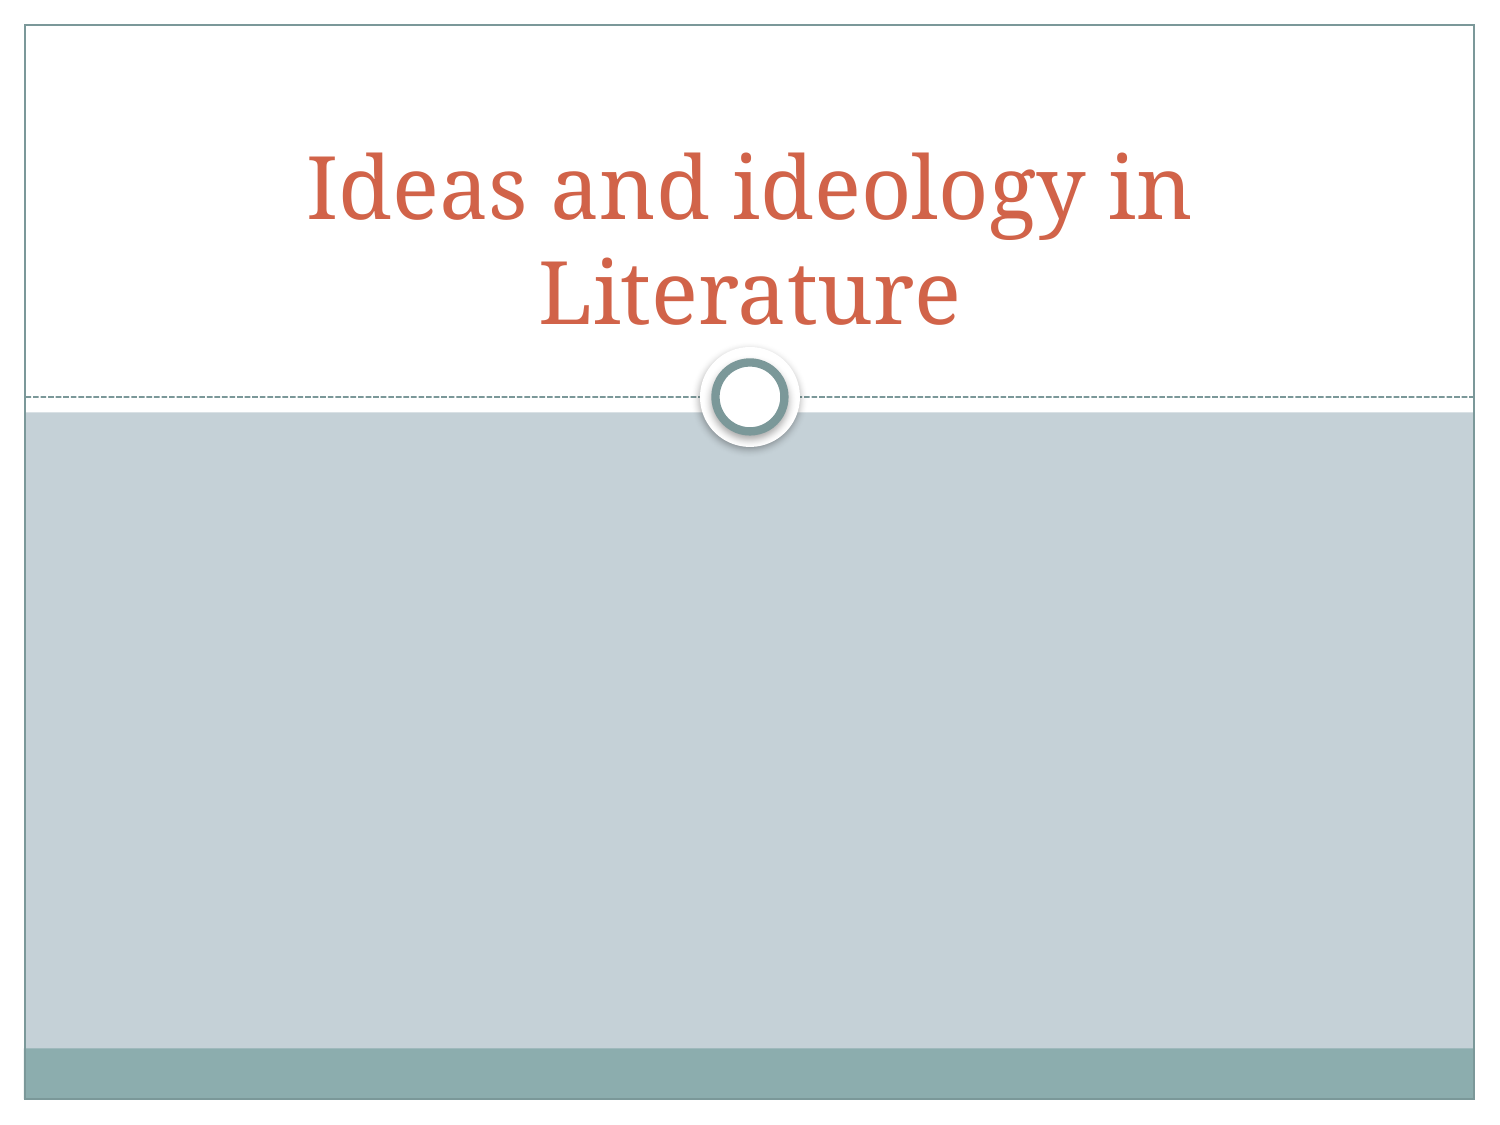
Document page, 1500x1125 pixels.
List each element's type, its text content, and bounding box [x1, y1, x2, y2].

title Ideas and ideology in Literature [112, 62, 1388, 350]
